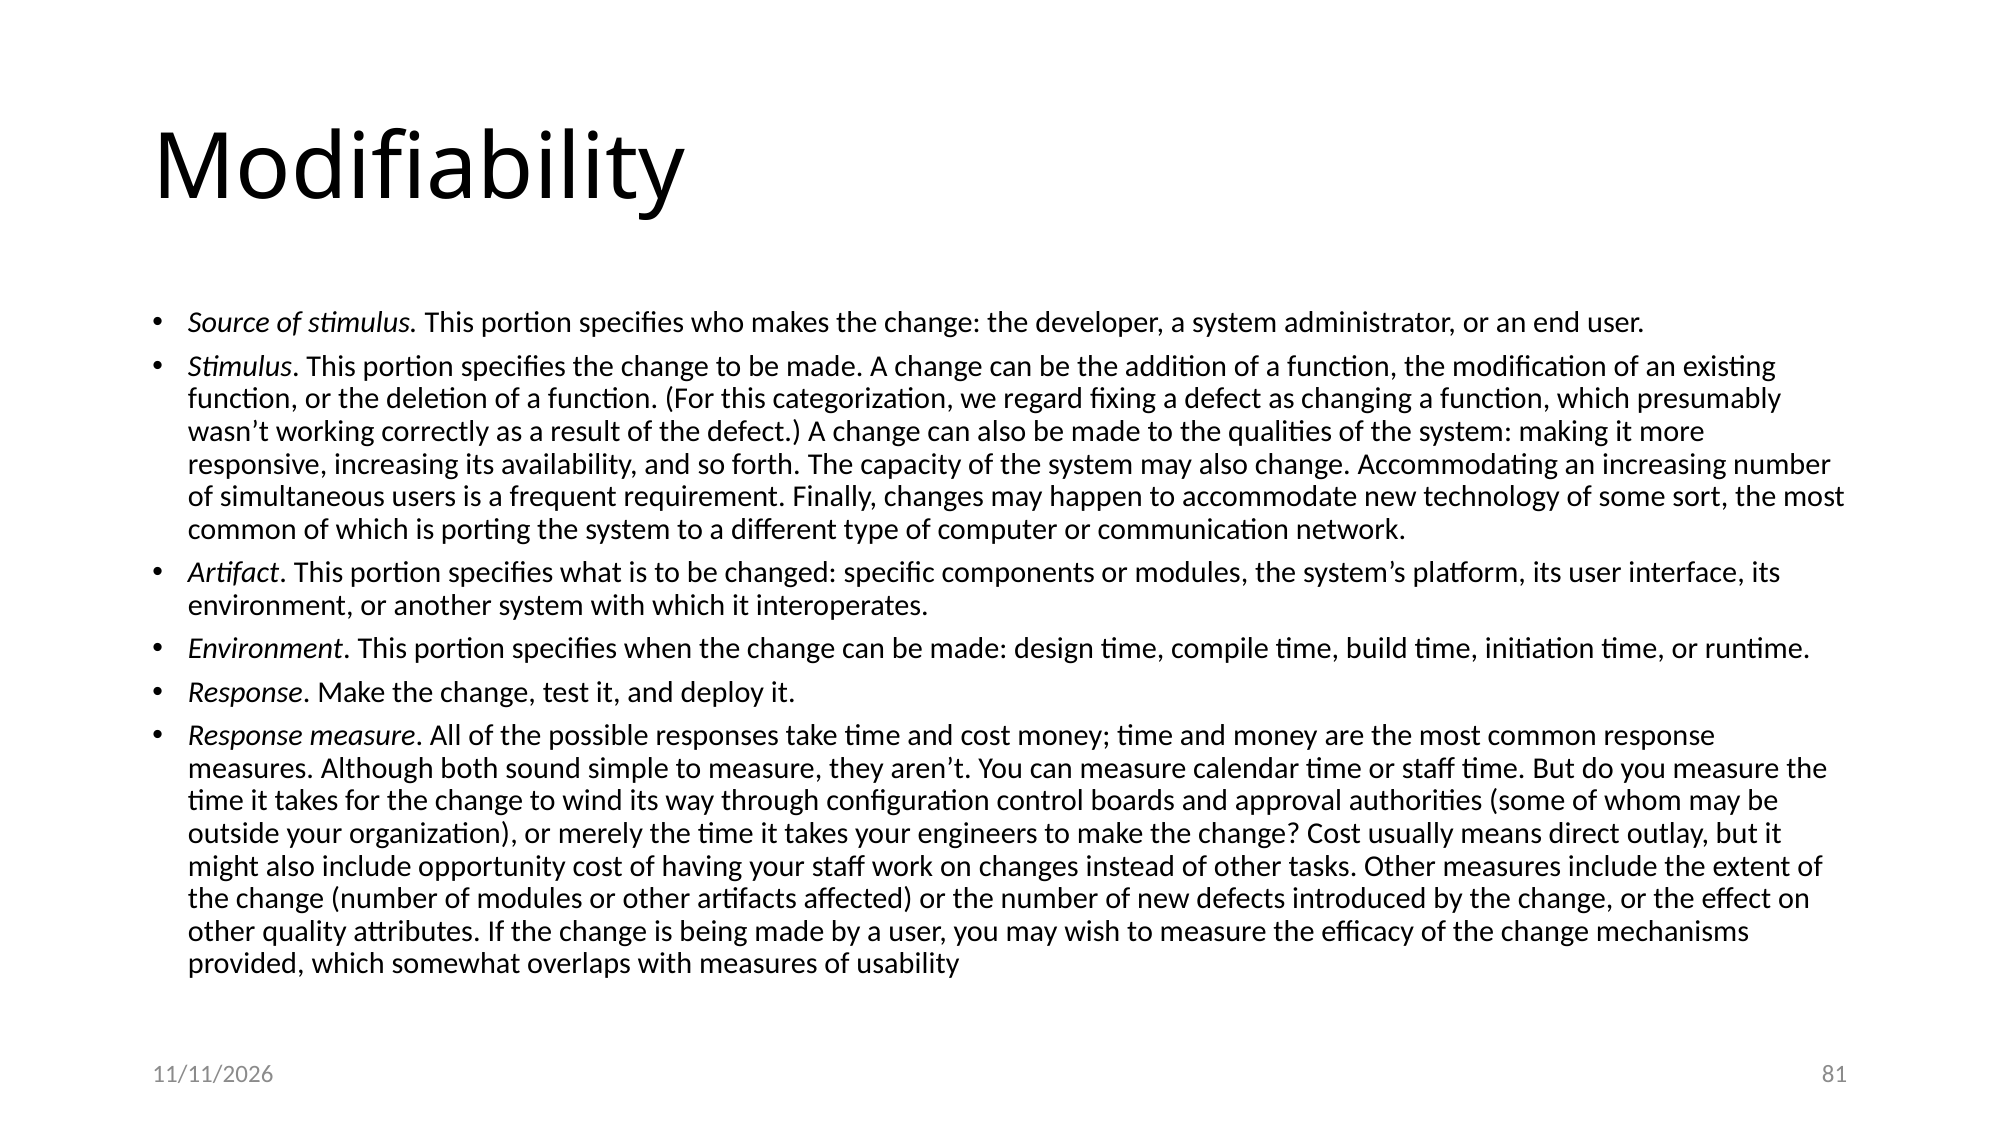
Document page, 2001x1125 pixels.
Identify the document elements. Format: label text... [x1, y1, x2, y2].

title Modifiability [137, 59, 1863, 278]
list Source of stimulus. This portion specifies who makes the change: the developer, a system administrator, or an end user. Stimulus. This portion specifies the change to be made. A change can be the addition of a function, the modification of an existing function, or the deletion of a function. (For this categorization, we regard fixing a defect as changing a function, which presumably wasn’t working correctly as a result of the defect.) A change can also be made to the qualities of the system: making it more responsive, increasing its availability, and so forth. The capacity of the system may also change. Accommodating an increasing number of simultaneous users is a frequent requirement. Finally, changes may happen to accommodate new technology of some sort, the most common of which is porting the system to a different type of computer or communication network. Artifact. This portion specifies what is to be changed: specific components or modules, the system’s platform, its user interface, its environment, or another system with which it interoperates. Environment. This portion specifies when the change can be made: design time, compile time, build time, initiation time, or runtime. Response. Make the change, test it, and deploy it. Response measure. All of the possible responses take time and cost money; time and money are the most common response measures. Although both sound simple to measure, they aren’t. You can measure calendar time or staff time. But do you measure the time it takes for the change to wind its way through configuration control boards and approval authorities (some of whom may be outside your organization), or merely the time it takes your engineers to make the change? Cost usually means direct outlay, but it might also include opportunity cost of having your staff work on changes instead of other tasks. Other measures include the extent of the change (number of modules or other artifacts affected) or the number of new defects introduced by the change, or the effect on other quality attributes. If the change is being made by a user, you may wish to measure the efficacy of the change mechanisms provided, which somewhat overlaps with measures of usability [137, 299, 1863, 1014]
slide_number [137, 1042, 588, 1103]
slide_number 82 [1412, 1042, 1863, 1103]
